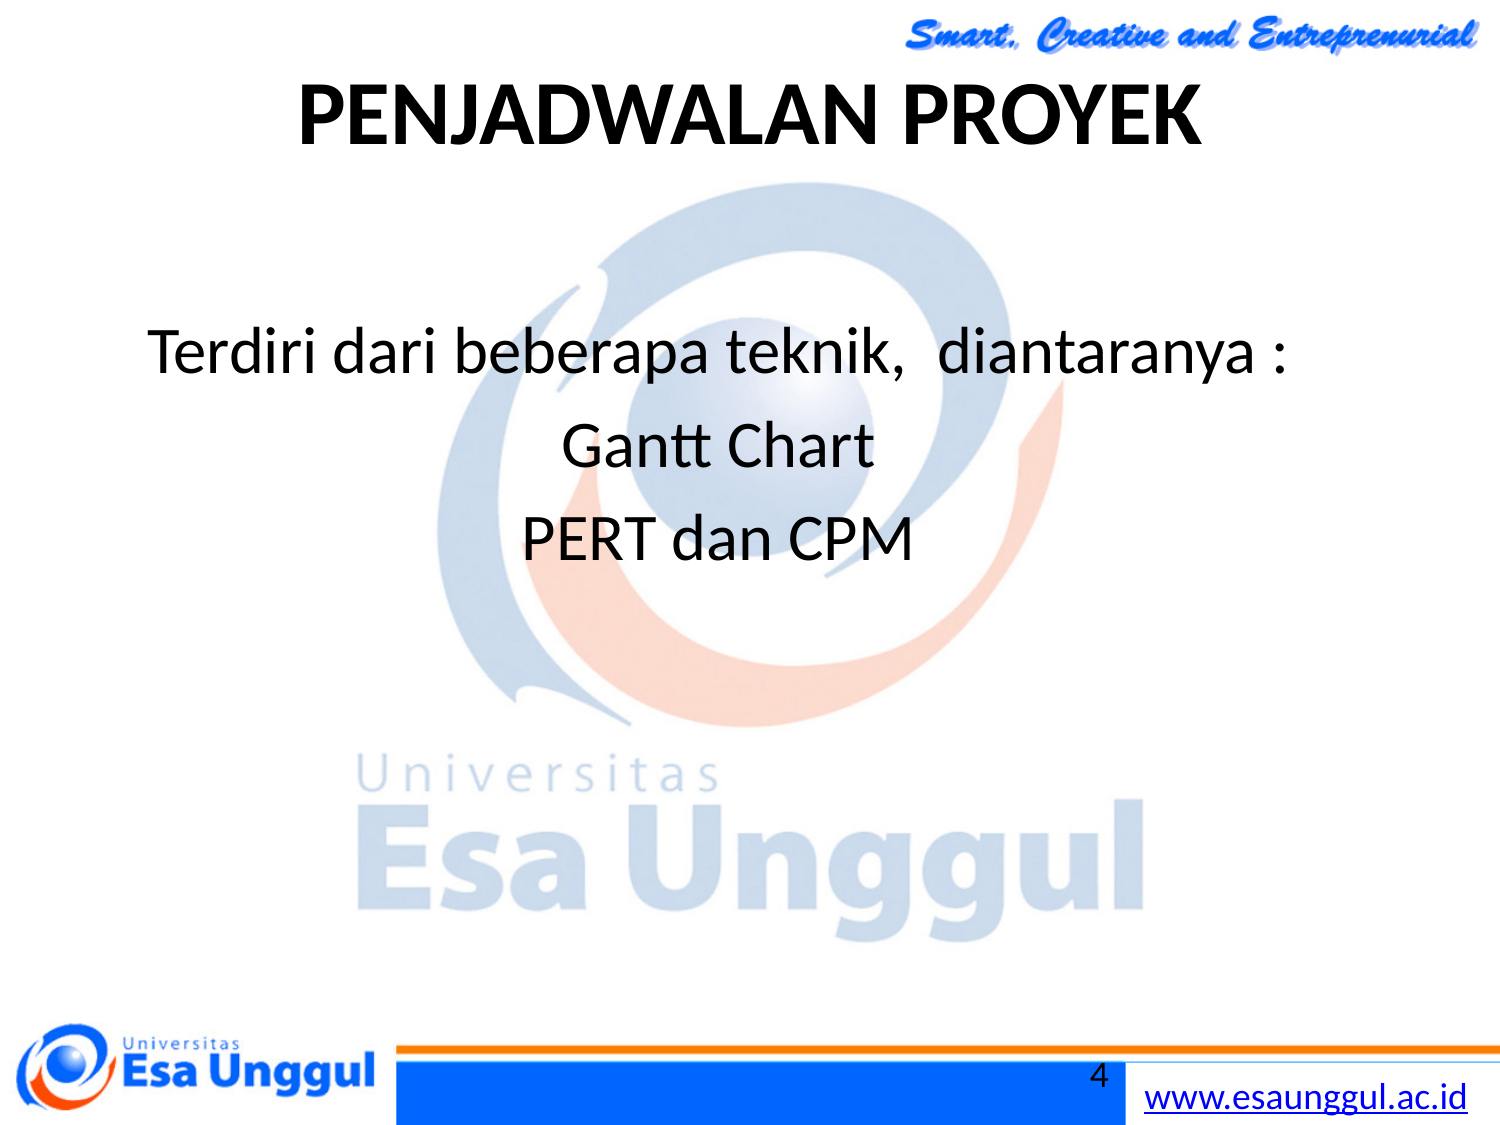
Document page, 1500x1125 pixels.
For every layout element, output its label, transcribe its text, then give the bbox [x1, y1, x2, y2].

slide_number 4 [1074, 1042, 1425, 1103]
picture [0, 0, 1500, 1125]
list Terdiri dari beberapa teknik, diantaranya : Gantt Chart PERT dan CPM [24, 299, 1413, 900]
title PENJADWALAN PROYEK [75, 45, 1425, 233]
